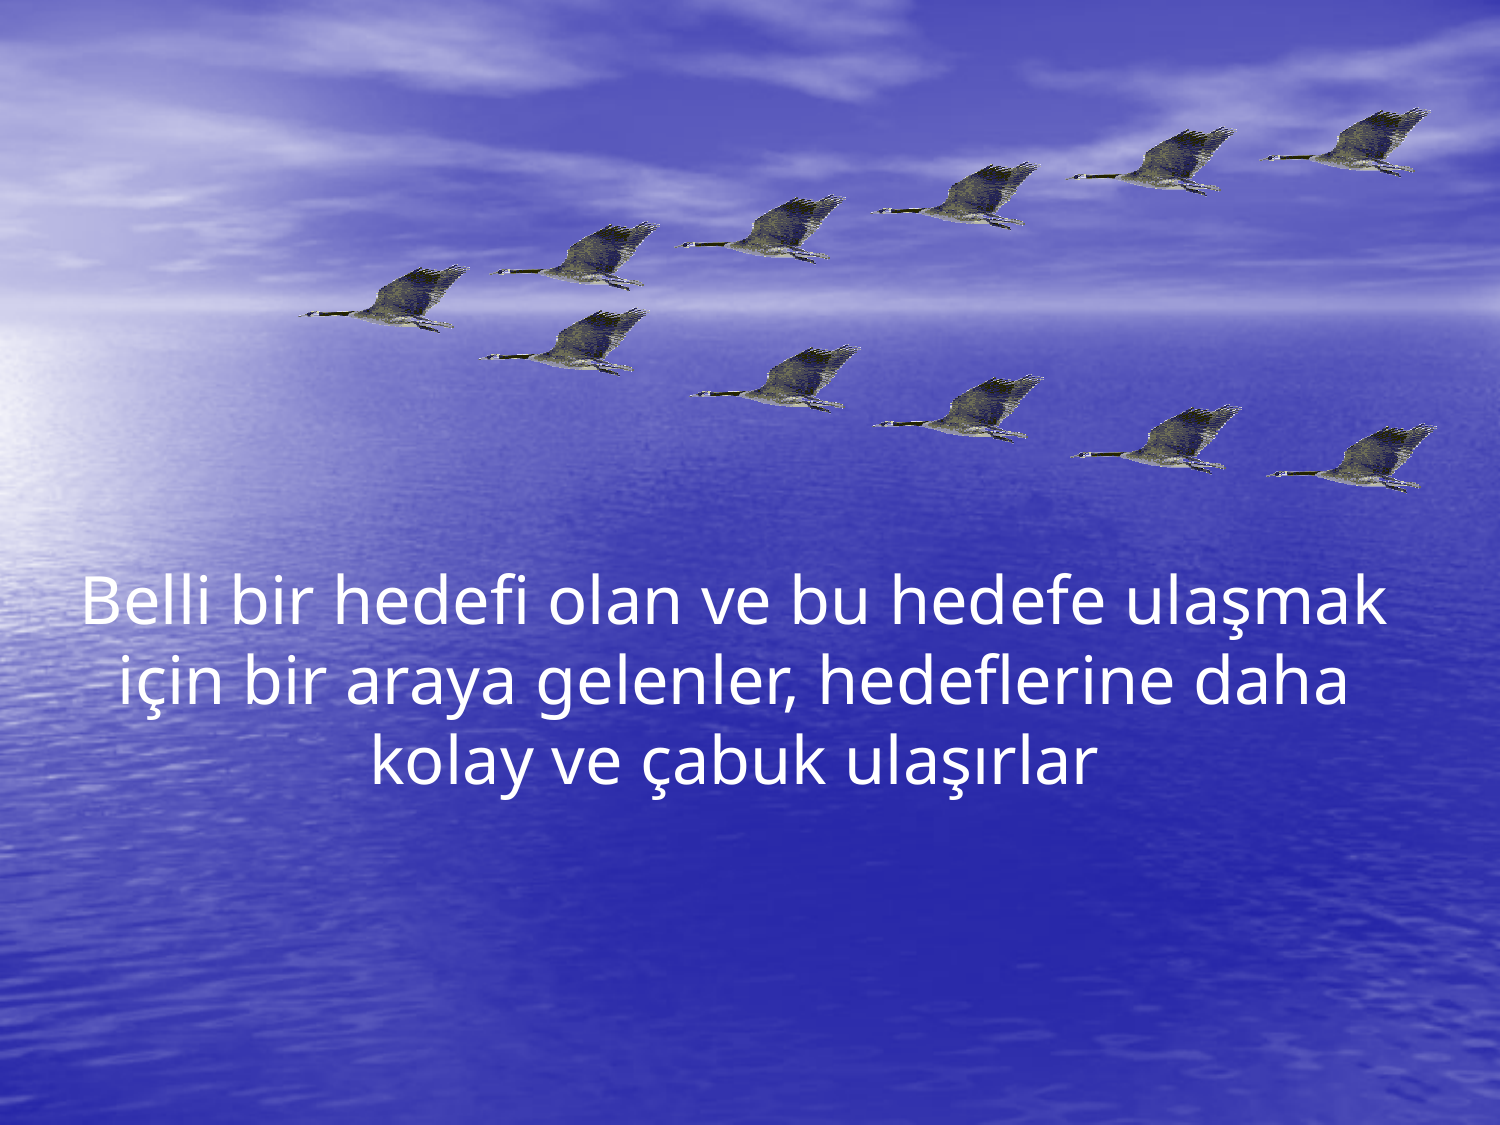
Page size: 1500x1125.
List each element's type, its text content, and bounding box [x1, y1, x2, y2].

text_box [277, 101, 1471, 504]
text_box Belli bir hedefi olan ve bu hedefe ulaşmak için bir araya gelenler, hedeflerine daha kolay ve çabuk ulaşırlar [41, 550, 1429, 806]
